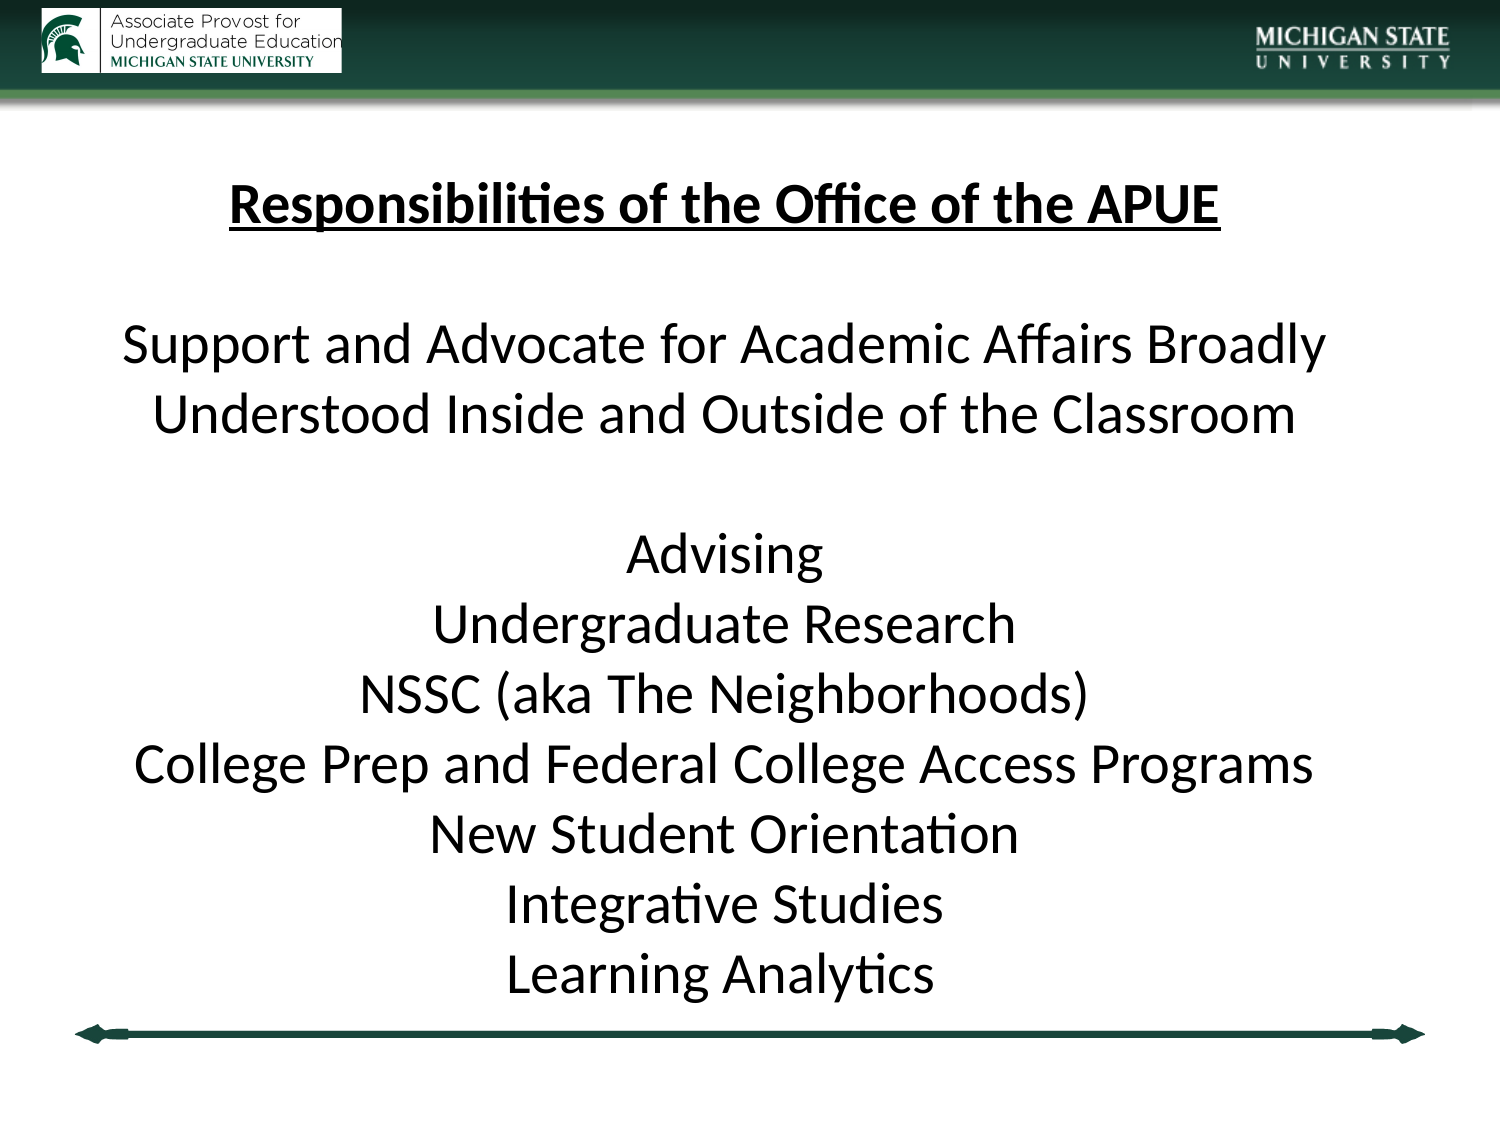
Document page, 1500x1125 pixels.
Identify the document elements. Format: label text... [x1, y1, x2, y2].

text_box Responsibilities of the Office of the APUE Support and Advocate for Academic Affairs Broadly Understood Inside and Outside of the Classroom Advising Undergraduate Research NSSC (aka The Neighborhoods) College Prep and Federal College Access Programs New Student Orientation Integrative Studies Learning Analytics [62, 157, 1388, 1125]
picture [1388, 1024, 1425, 1044]
picture [0, 0, 1500, 111]
